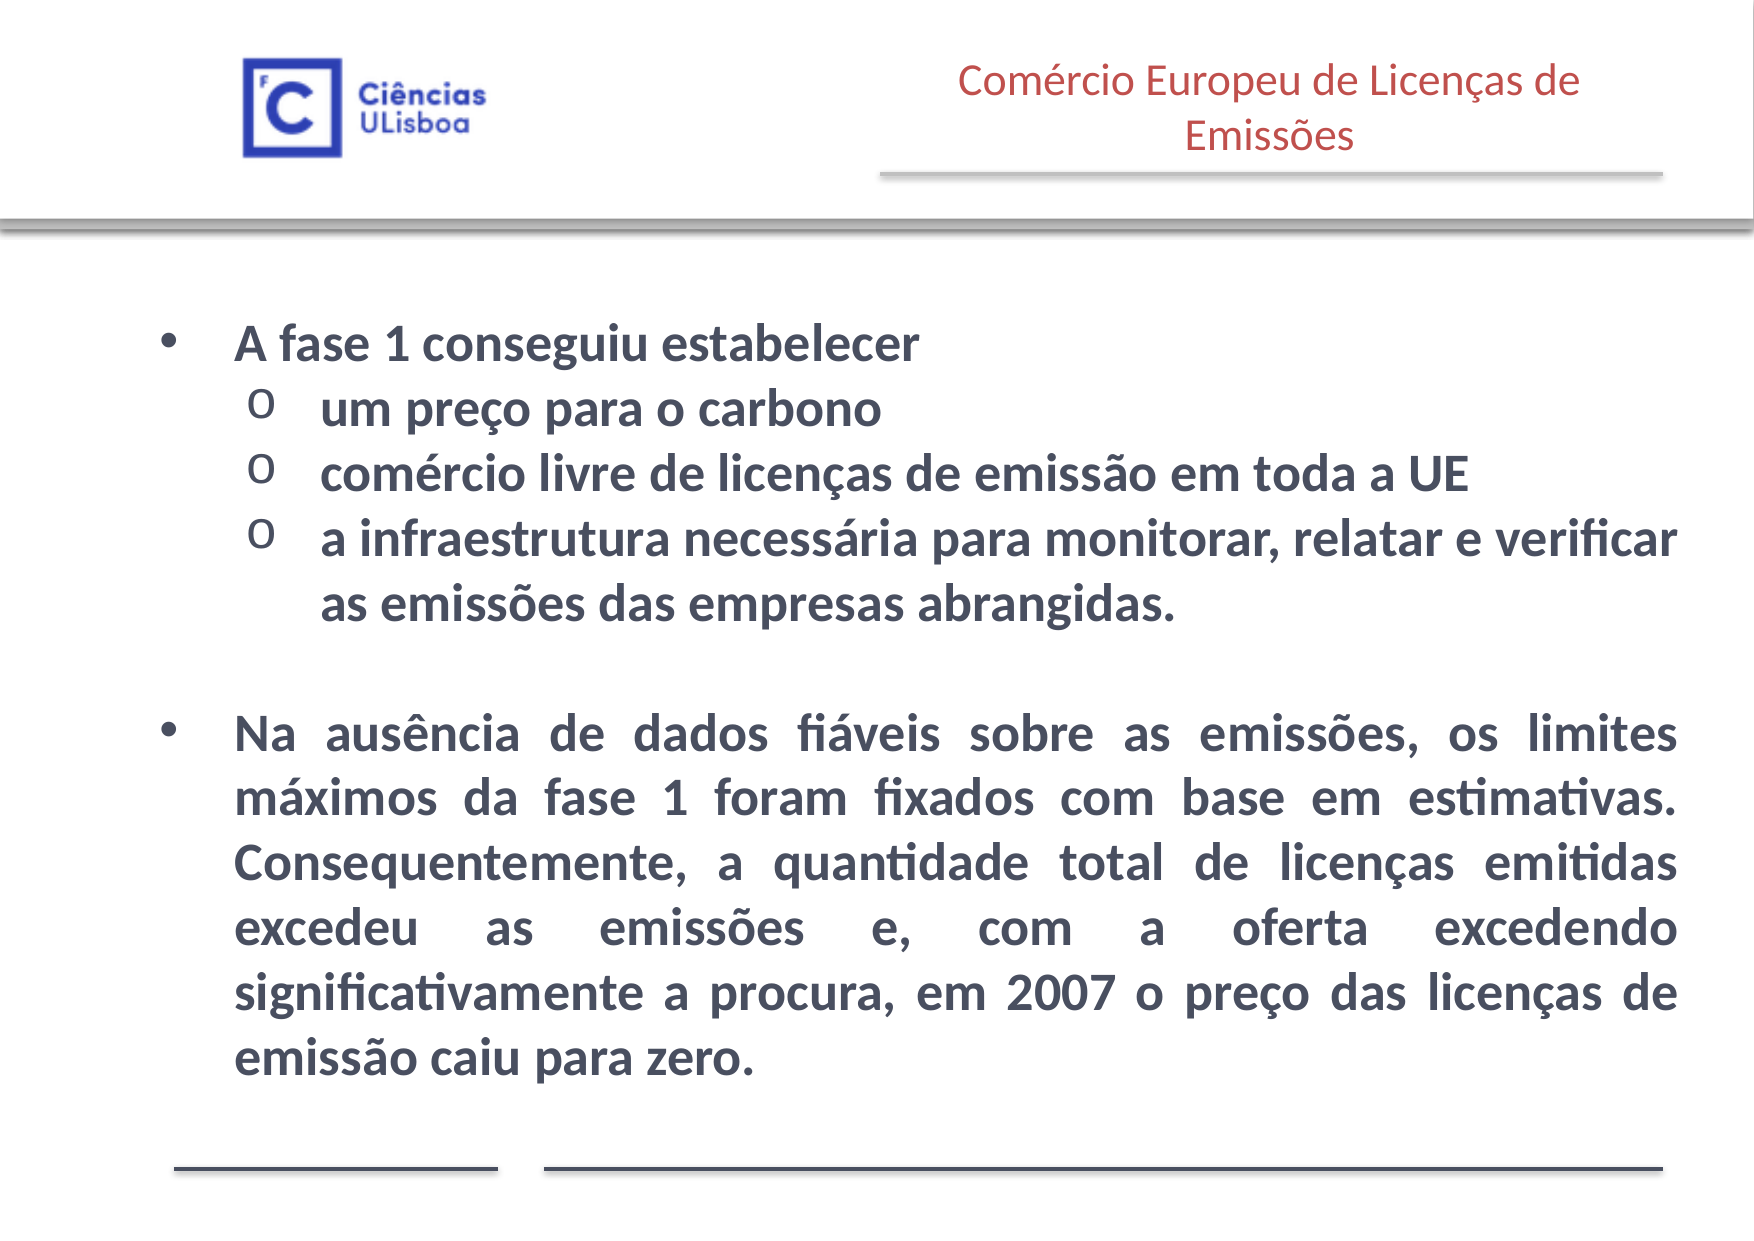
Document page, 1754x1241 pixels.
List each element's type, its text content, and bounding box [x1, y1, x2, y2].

text_box Comércio Europeu de Licenças de Emissões [876, 41, 1663, 167]
text_box A fase 1 conseguiu estabelecer um preço para o carbono comércio livre de licenças de emissão em toda a UE a infraestrutura necessária para monitorar, relatar e verificar as emissões das empresas abrangidas. Na ausência de dados fiáveis sobre as emissões, os limites máximos da fase 1 foram fixados com base em estimativas. Consequentemente, a quantidade total de licenças emitidas excedeu as emissões e, com a oferta excedendo significativamente a procura, em 2007 o preço das licenças de emissão caiu para zero. [85, 241, 1696, 1094]
picture [214, 27, 516, 186]
text_box [0, 0, 1754, 219]
